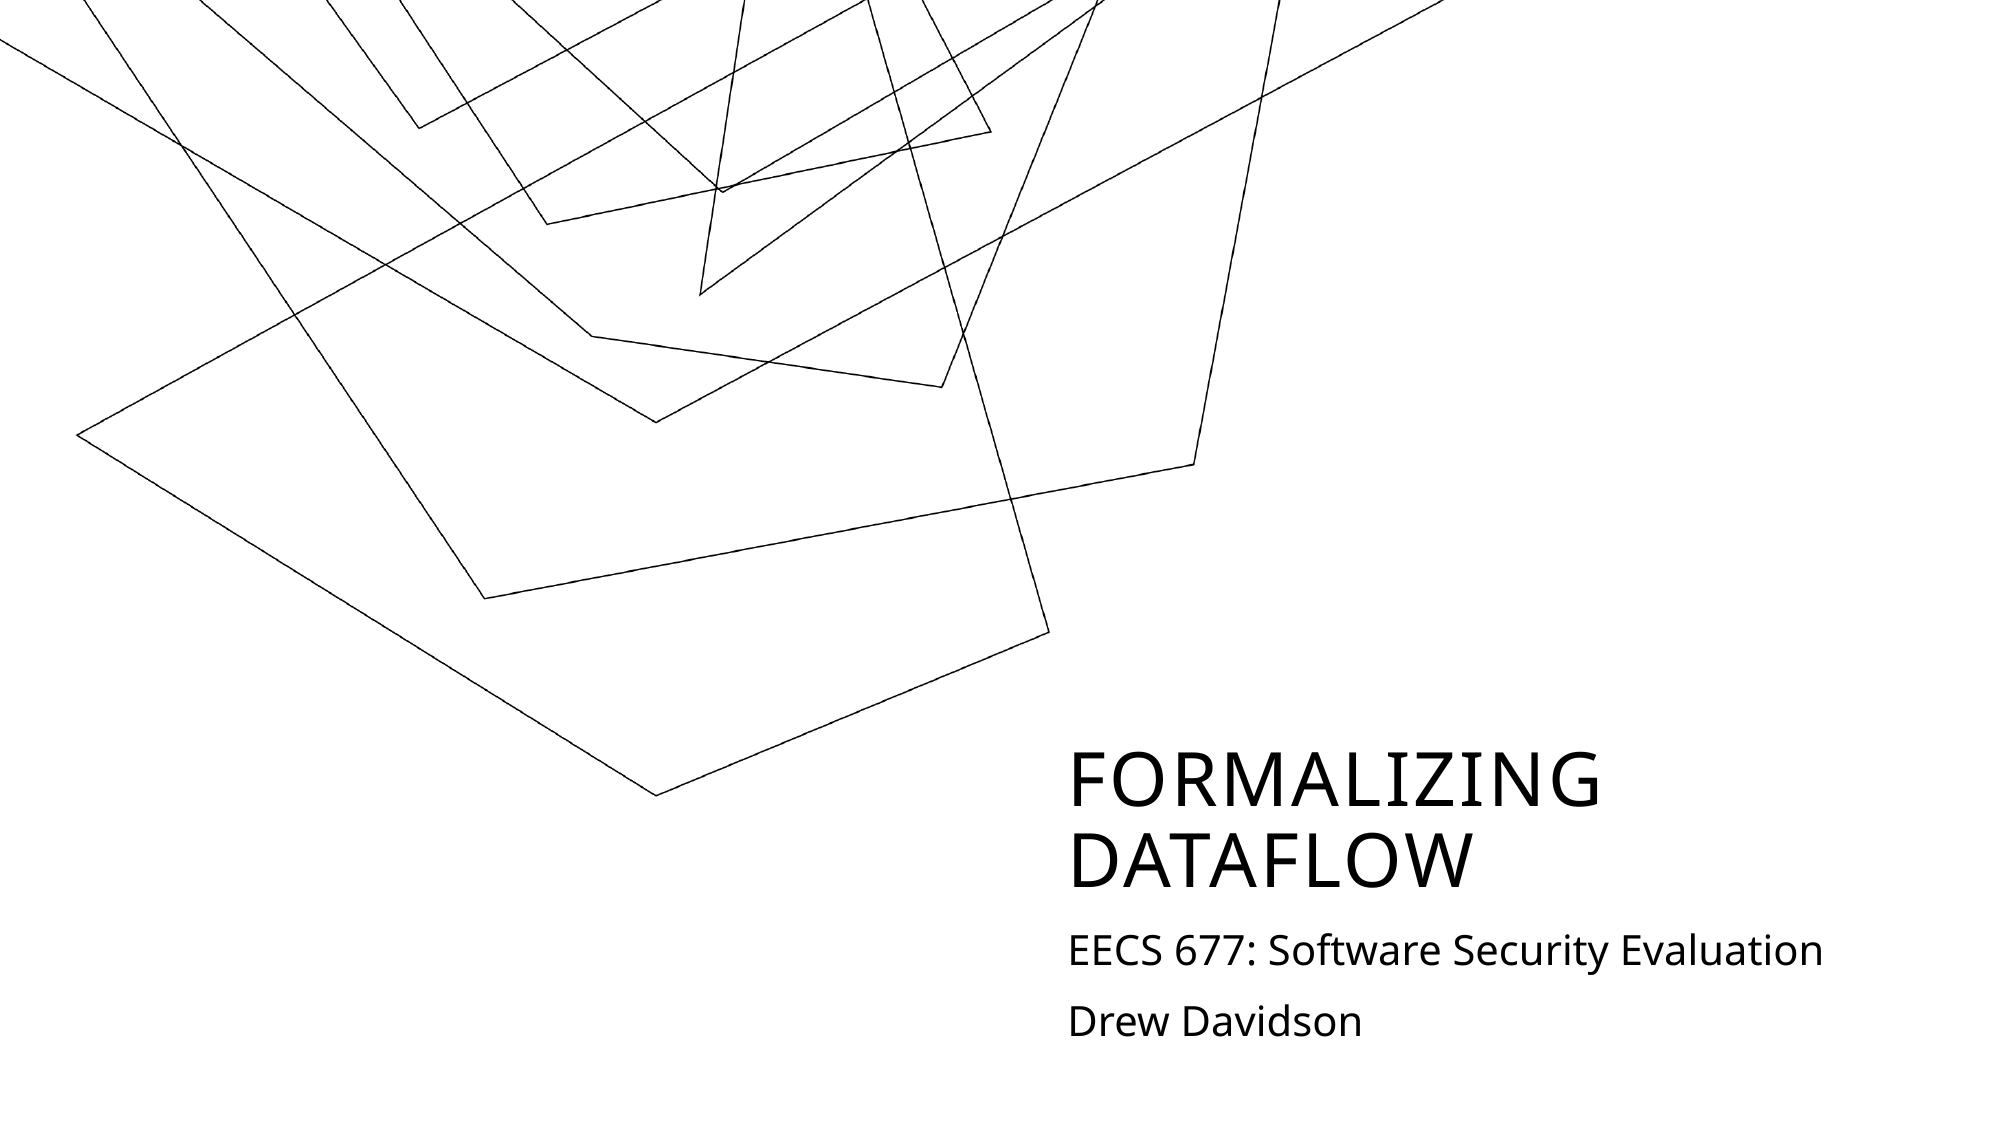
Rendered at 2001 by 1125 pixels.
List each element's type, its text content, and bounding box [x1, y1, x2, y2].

subtitle EECS 677: Software Security Evaluation Drew Davidson [1052, 916, 1864, 1101]
title Formalizing Dataflow [1052, 727, 1967, 912]
picture [0, 0, 1557, 830]
